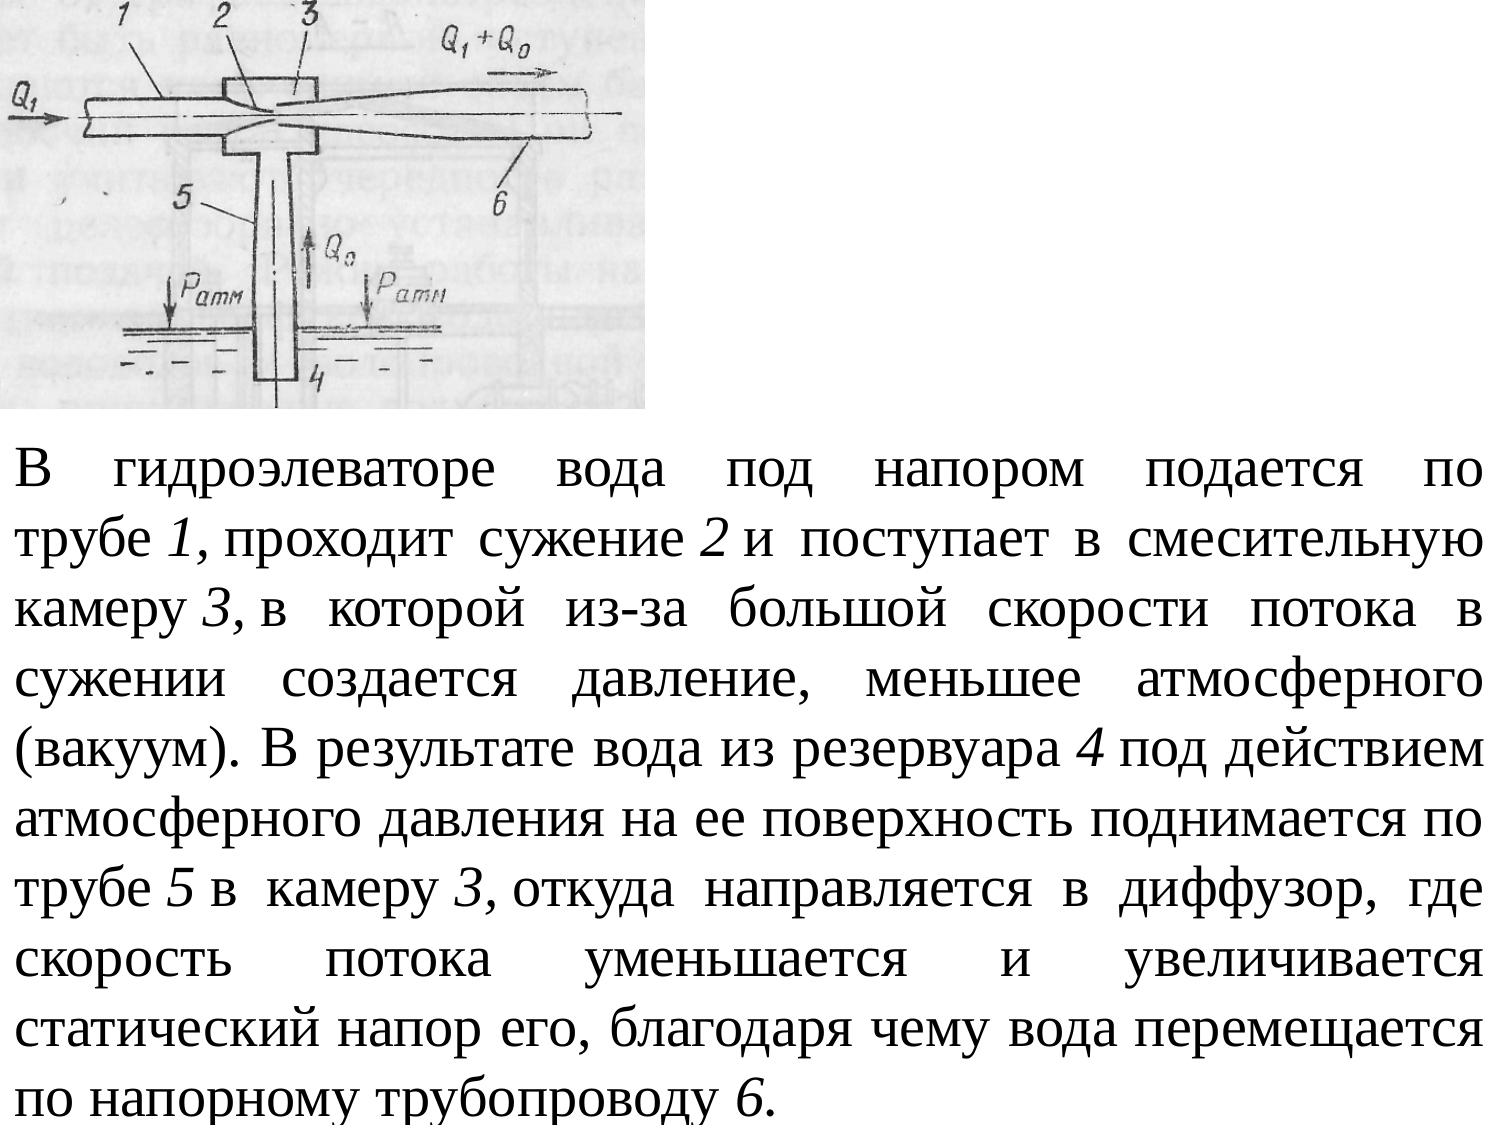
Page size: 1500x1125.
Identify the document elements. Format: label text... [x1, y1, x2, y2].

picture [0, 0, 645, 410]
text_box В гидроэлеваторе вода под напором подается по трубе 1, проходит сужение 2 и поступает в смесительную камеру 3, в которой из-за большой скорости потока в сужении создается давление, меньшее атмосферного (вакуум). В результате вода из резервуара 4 под действием атмосферного давления на ее поверхность поднимается по трубе 5 в камеру 3, откуда направляется в диффузор, где скорость потока уменьшается и увеличивается статический напор его, благодаря чему вода перемещается по напорному трубопроводу 6. [0, 420, 1500, 1125]
